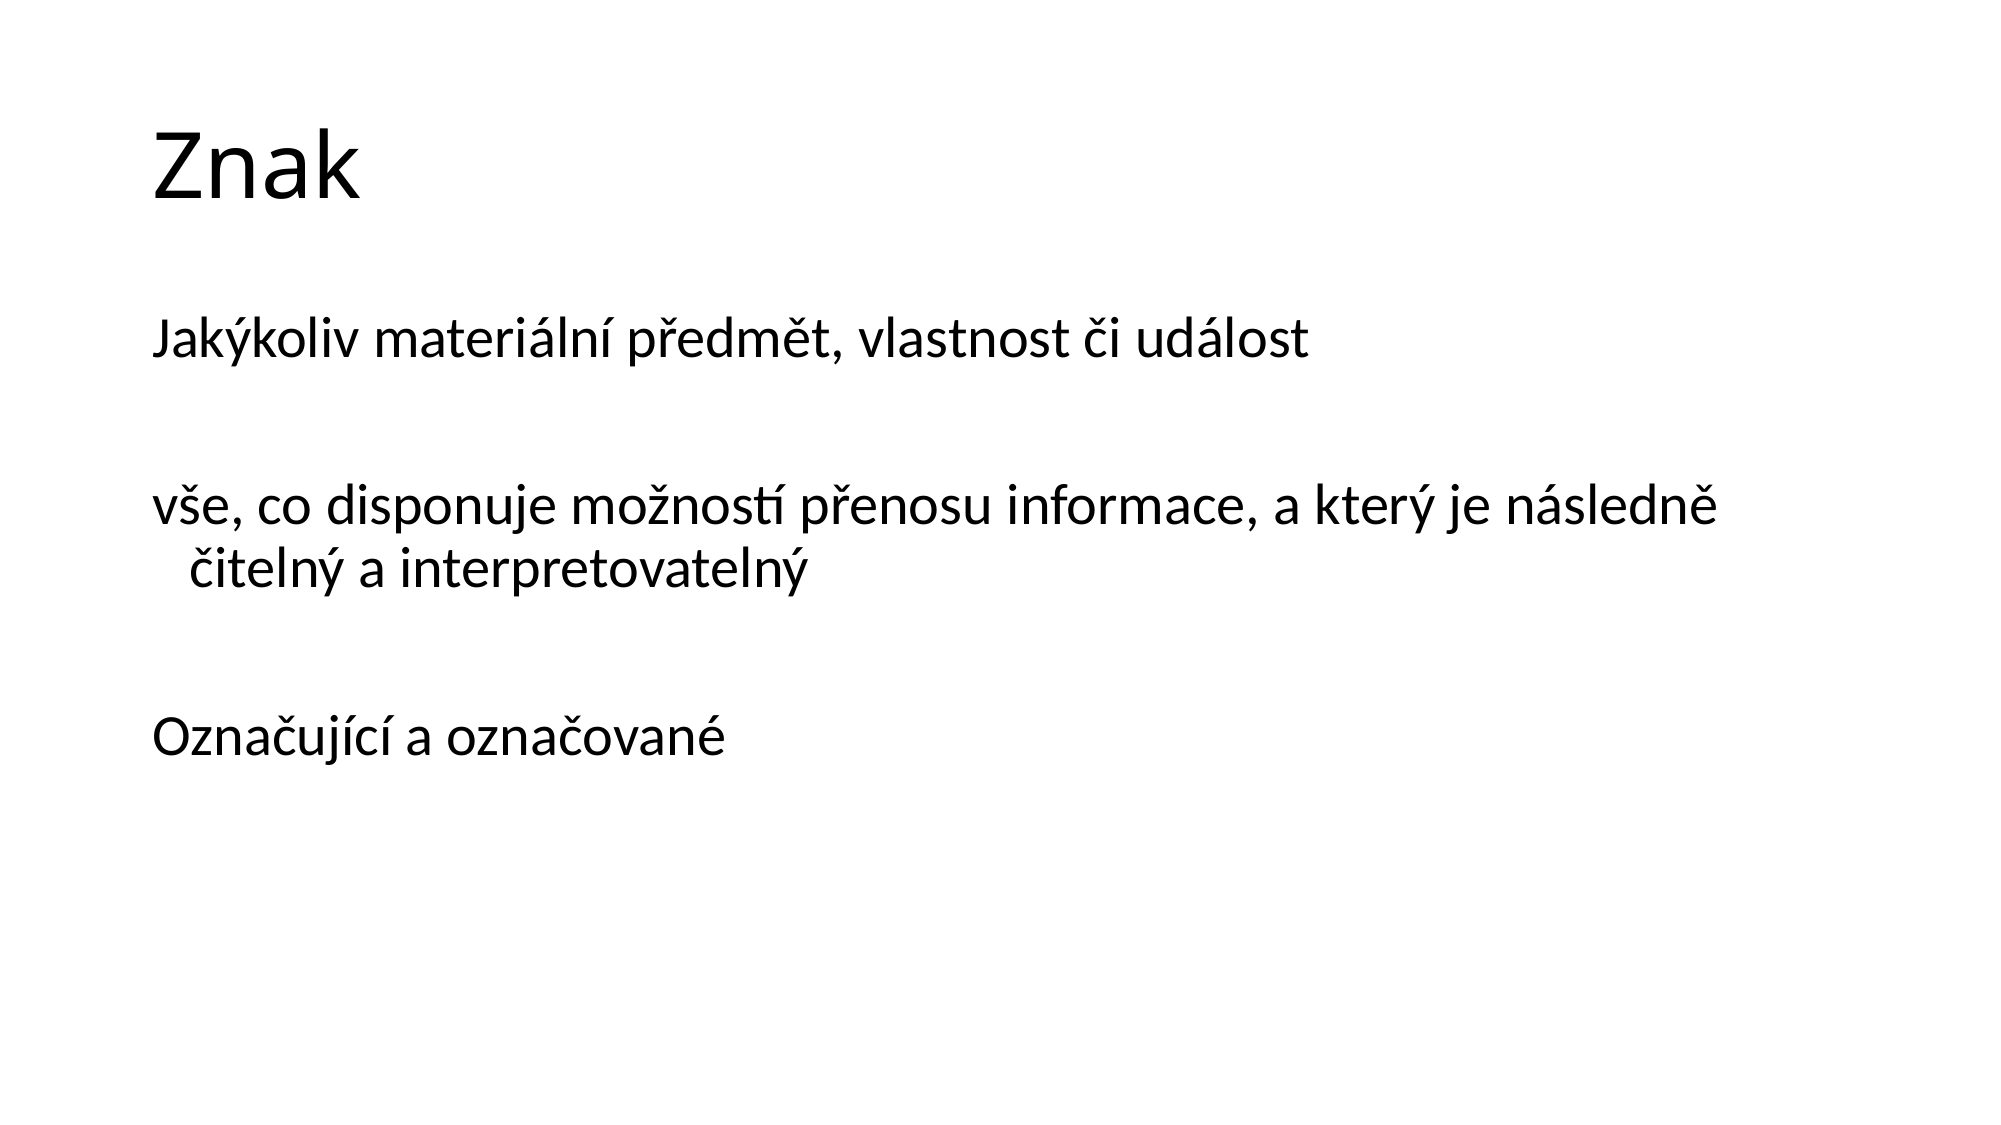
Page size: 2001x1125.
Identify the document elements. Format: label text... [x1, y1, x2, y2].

title Znak [137, 59, 1863, 278]
list Jakýkoliv materiální předmět, vlastnost či událost vše, co disponuje možností přenosu informace, a který je následně čitelný a interpretovatelný Označující a označované [137, 299, 1863, 1014]
